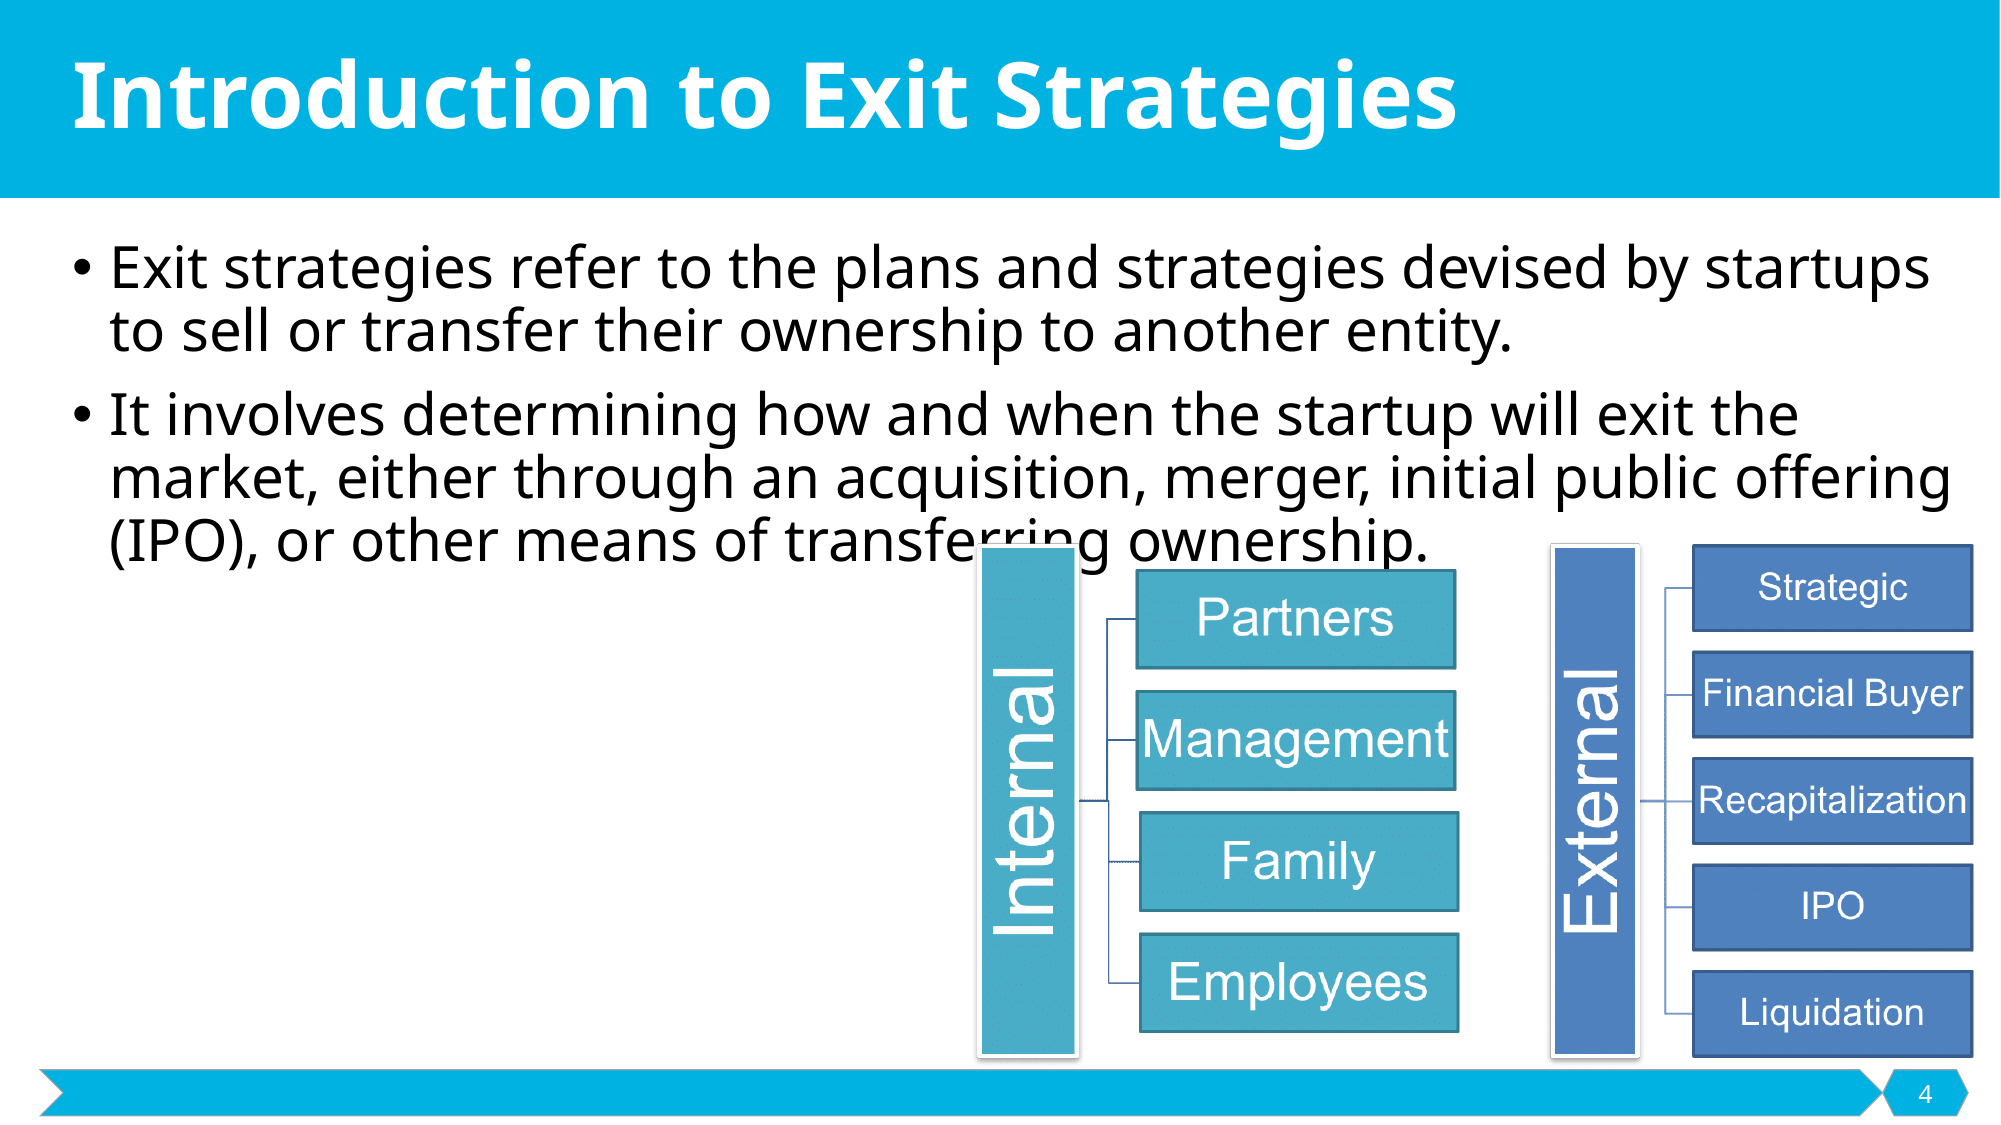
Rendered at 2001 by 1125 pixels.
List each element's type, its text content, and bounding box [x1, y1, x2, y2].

slide_number 4 [1882, 1066, 1969, 1125]
title Introduction to Exit Strategies [56, 0, 1969, 199]
picture [939, 540, 2000, 1066]
list Exit strategies refer to the plans and strategies devised by startups to sell or transfer their ownership to another entity. It involves determining how and when the startup will exit the market, either through an acquisition, merger, initial public offering (IPO), or other means of transferring ownership. [56, 230, 1969, 1010]
